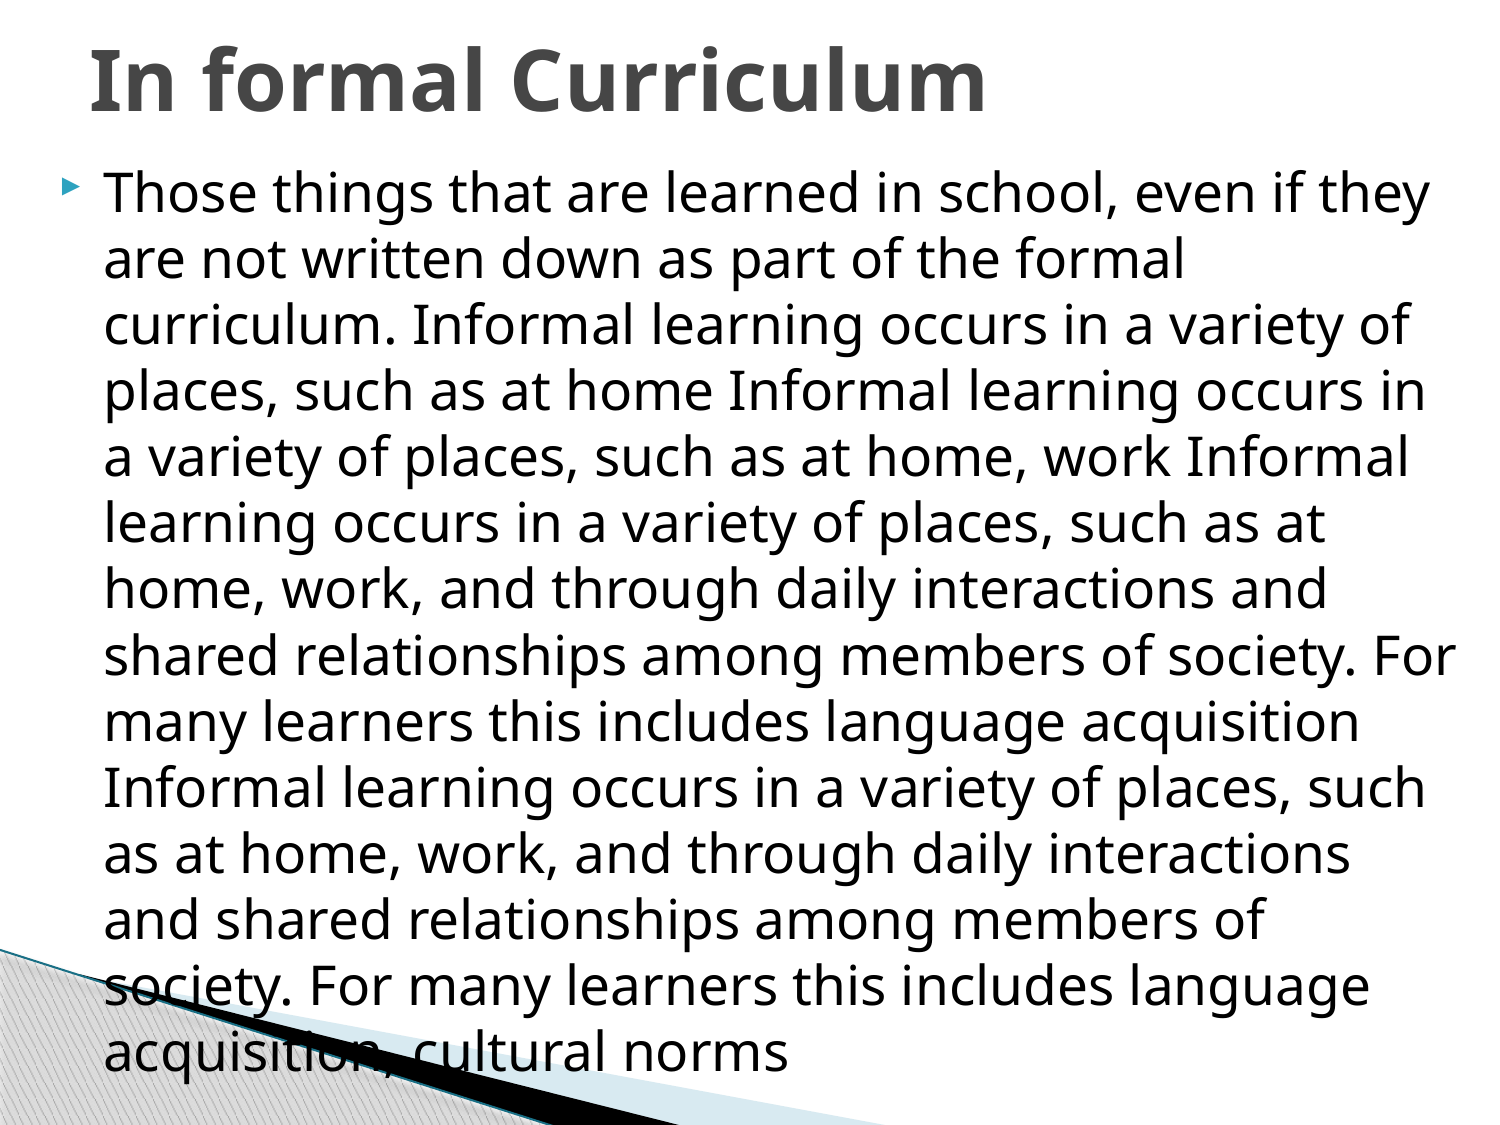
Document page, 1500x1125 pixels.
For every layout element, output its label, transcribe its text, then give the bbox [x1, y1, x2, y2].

title In formal Curriculum [75, 12, 1425, 143]
list Those things that are learned in school, even if they are not written down as part of the formal curriculum. Informal learning occurs in a variety of places, such as at home Informal learning occurs in a variety of places, such as at home, work Informal learning occurs in a variety of places, such as at home, work, and through daily interactions and shared relationships among members of society. For many learners this includes language acquisition Informal learning occurs in a variety of places, such as at home, work, and through daily interactions and shared relationships among members of society. For many learners this includes language acquisition, cultural norms [24, 149, 1475, 1100]
